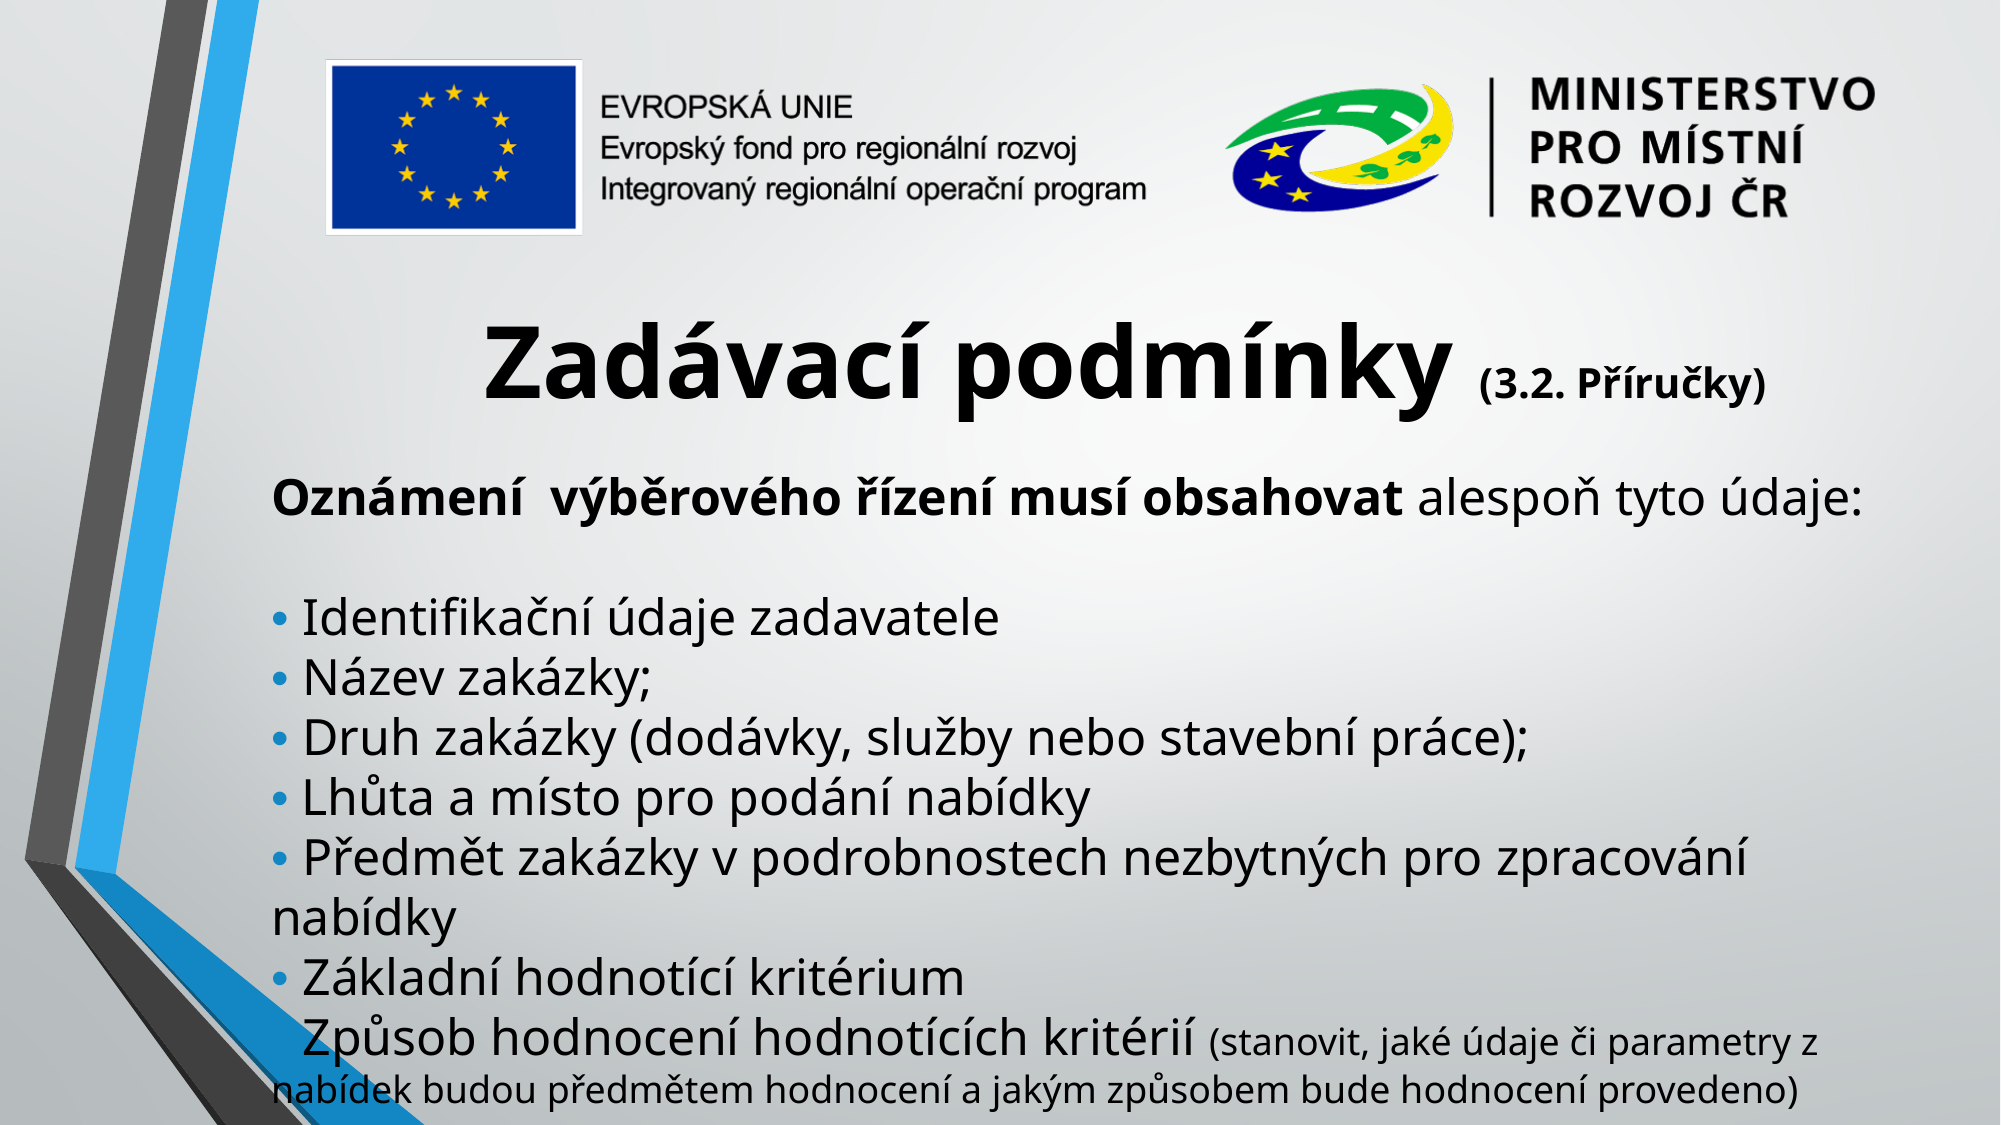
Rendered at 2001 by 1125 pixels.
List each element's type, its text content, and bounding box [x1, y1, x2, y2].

text_box Zadávací podmínky (3.2. Příručky) [361, 283, 1901, 427]
picture [278, 10, 1929, 283]
text_box Oznámení výběrového řízení musí obsahovat alespoň tyto údaje: • Identifikační údaje zadavatele • Název zakázky; • Druh zakázky (dodávky, služby nebo stavební práce); • Lhůta a místo pro podání nabídky • Předmět zakázky v podrobnostech nezbytných pro zpracování nabídky • Základní hodnotící kritérium • Způsob hodnocení hodnotících kritérií (stanovit, jaké údaje či parametry z nabídek budou předmětem hodnocení a jakým způsobem bude hodnocení provedeno) • [256, 338, 1896, 1125]
